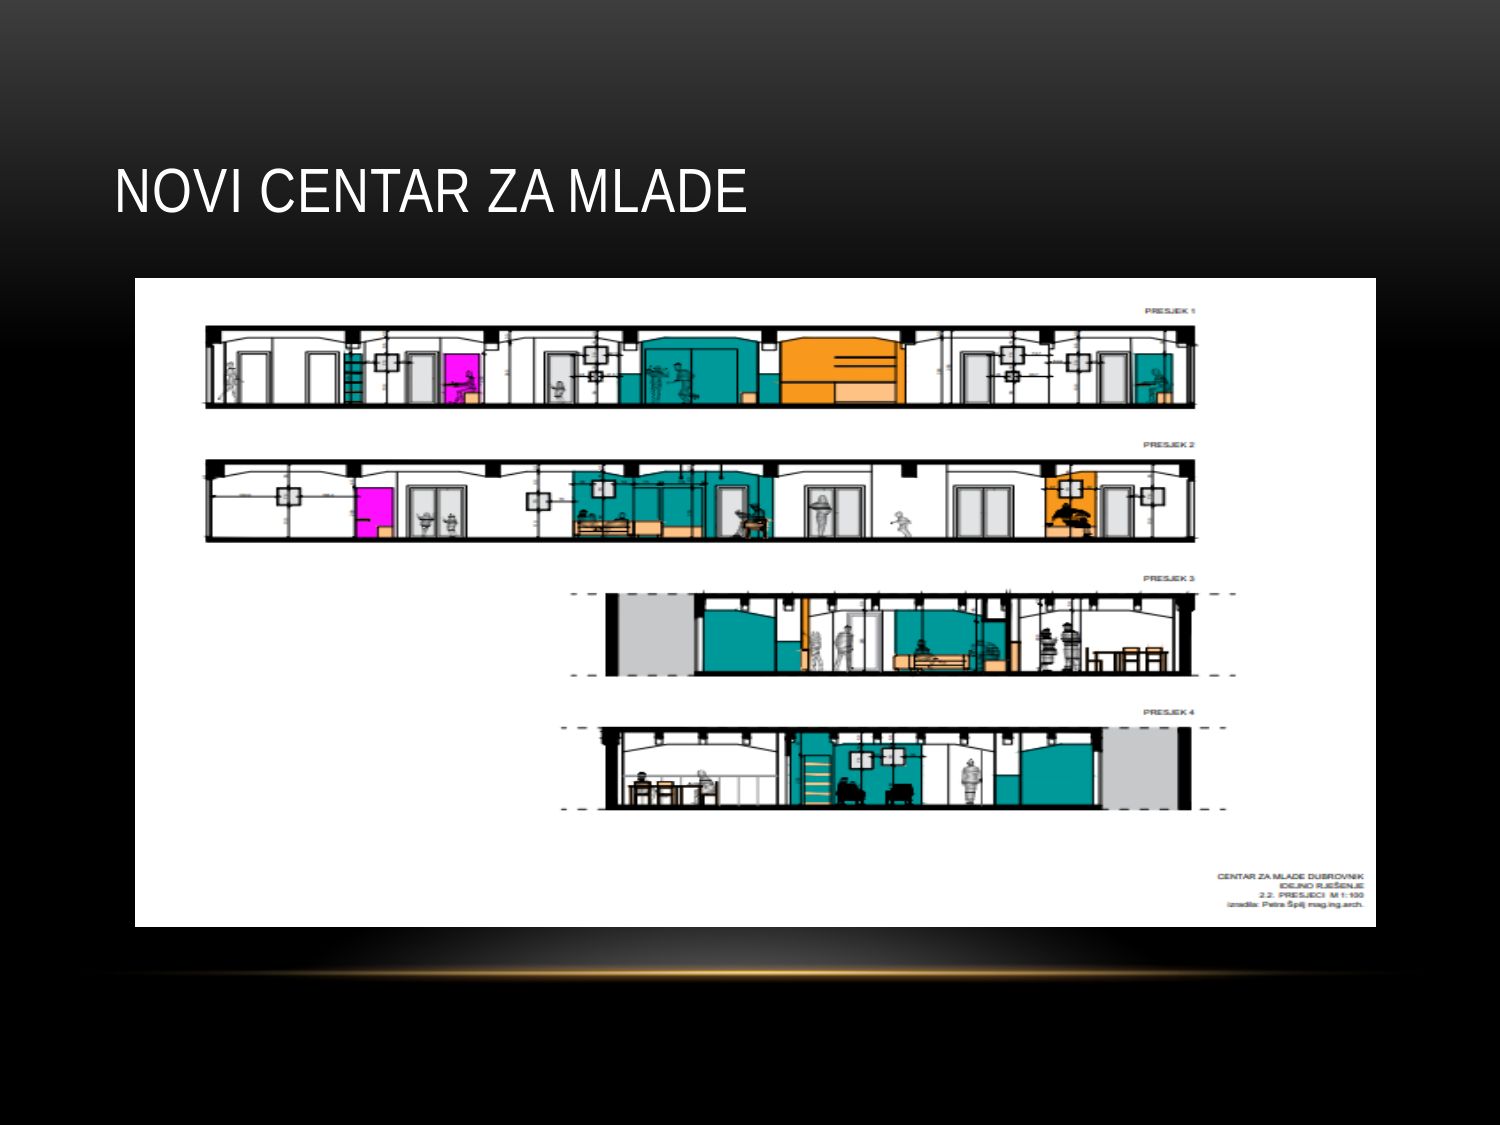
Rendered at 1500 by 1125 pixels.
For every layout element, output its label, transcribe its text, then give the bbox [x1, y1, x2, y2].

picture [0, 0, 1500, 1125]
title Novi centar za mlade [99, 45, 1400, 233]
